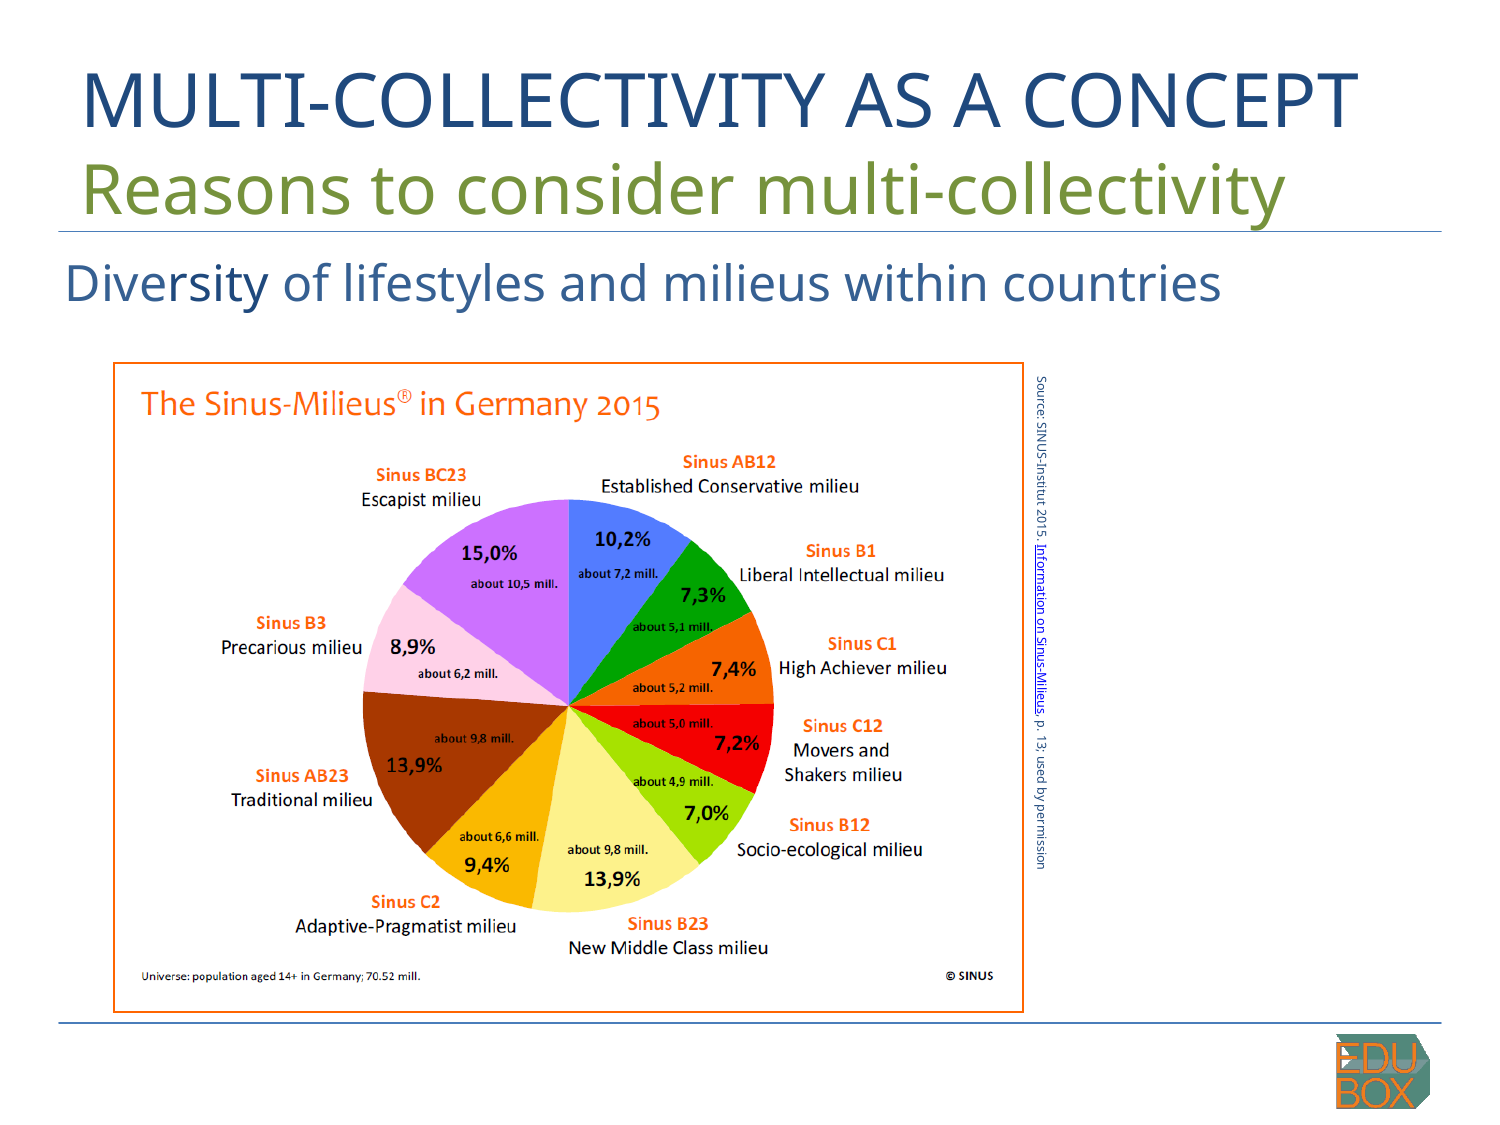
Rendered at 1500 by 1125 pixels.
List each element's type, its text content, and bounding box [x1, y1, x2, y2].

text_box Source: SINUS-Institut 2015. Information on Sinus-Milieus, p. 13; used by permission [1025, 361, 1058, 1031]
list Diversity of lifestyles and milieus within countries [49, 244, 1400, 343]
picture [100, 346, 1034, 1021]
title MULTI-COLLECTIVITY AS A CONCEPT [64, 42, 1471, 153]
list Reasons to consider multi-collectivity [64, 153, 1412, 247]
picture [1328, 1028, 1437, 1114]
